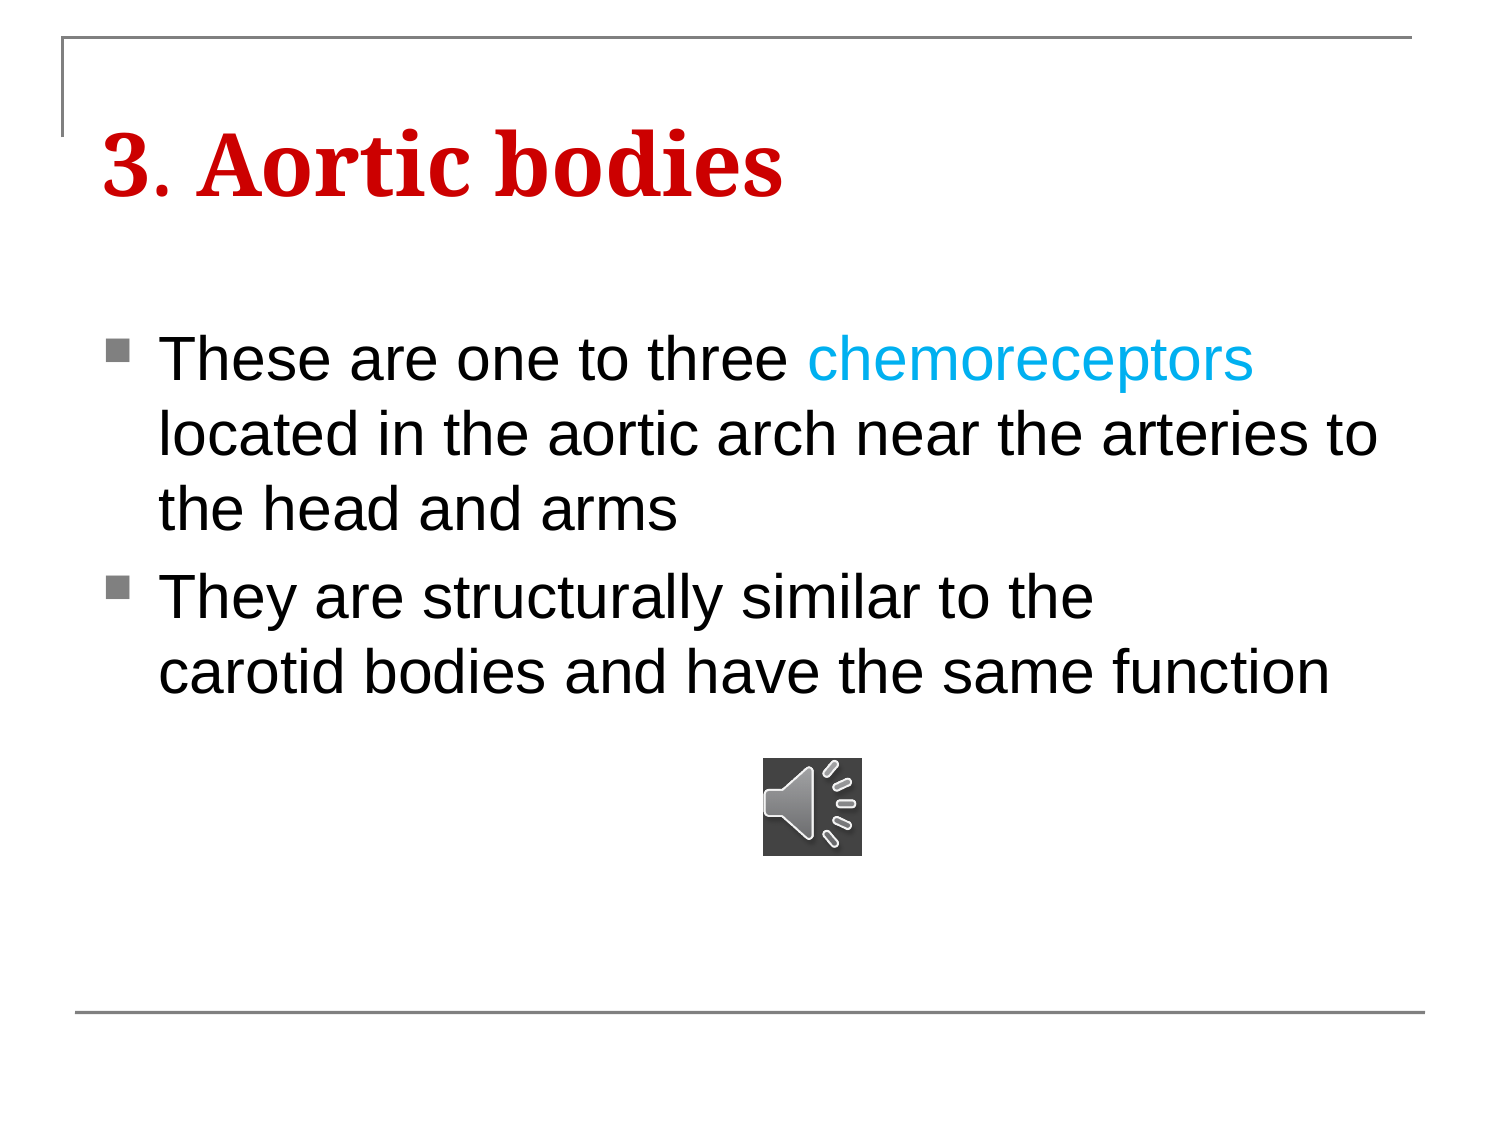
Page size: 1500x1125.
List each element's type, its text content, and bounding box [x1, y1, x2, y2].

title 3. Aortic bodies [87, 101, 1438, 289]
list These are one to three chemoreceptors located in the aortic arch near the arteries to the head and arms They are structurally similar to the carotid bodies and have the same function [87, 310, 1438, 1055]
picture [762, 756, 863, 857]
